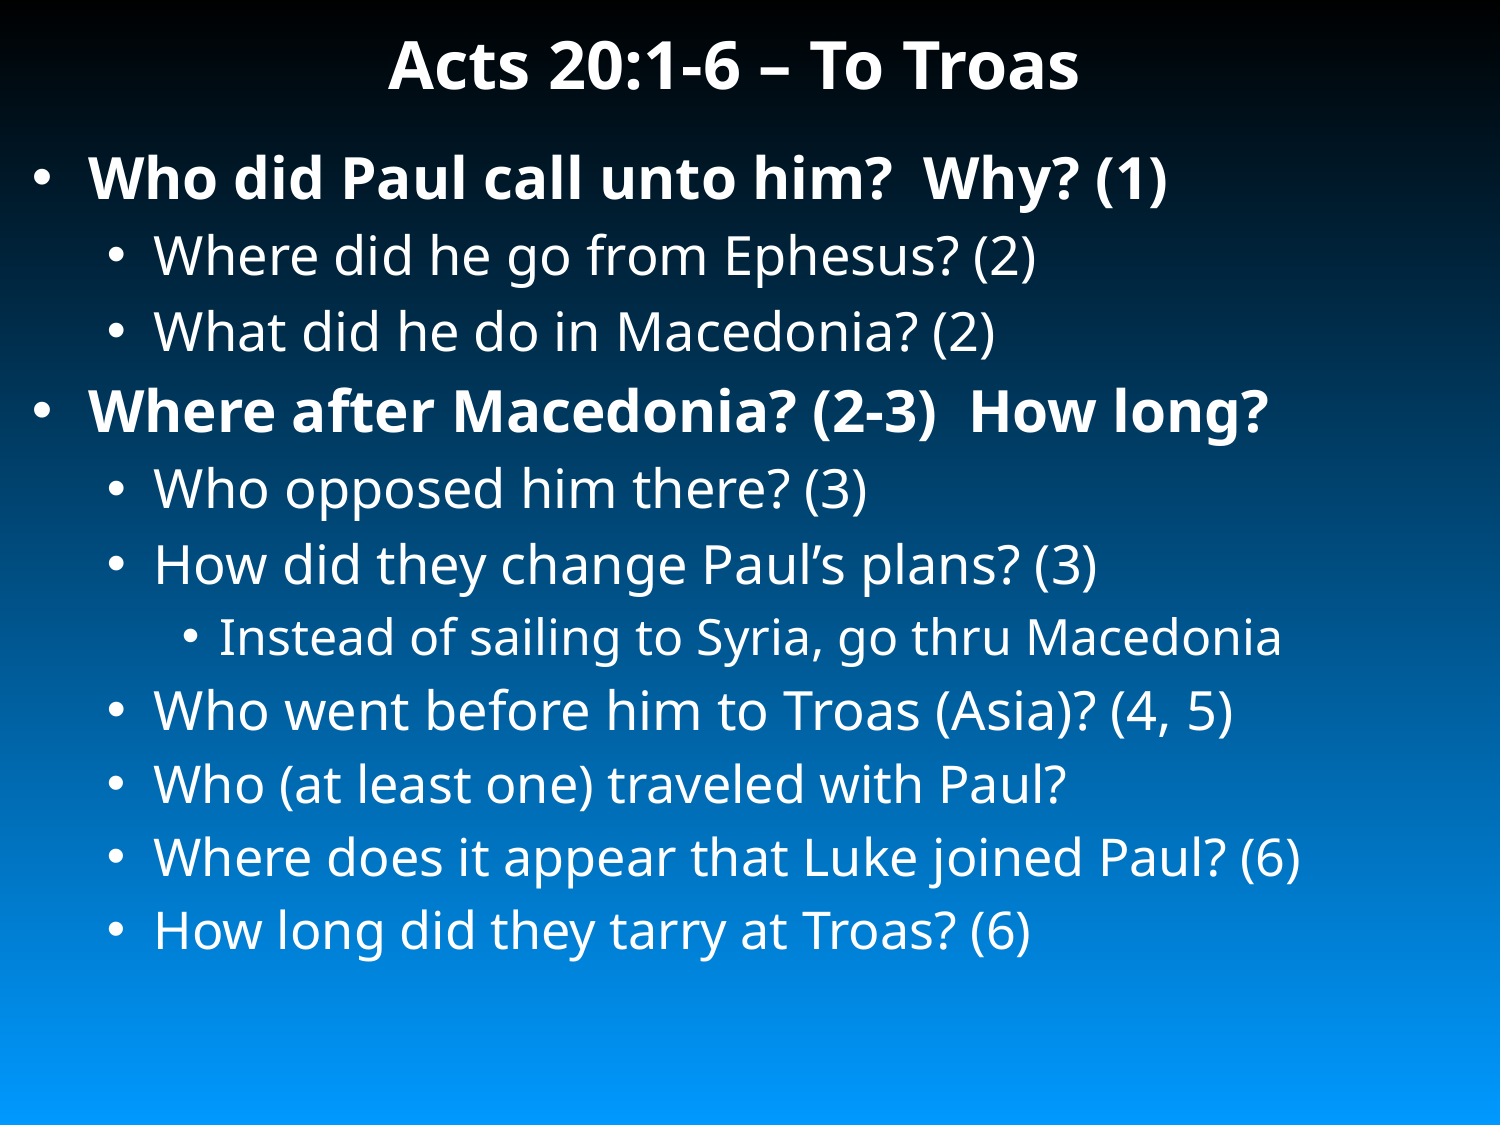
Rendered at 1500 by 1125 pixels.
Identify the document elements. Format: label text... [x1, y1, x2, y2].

title Acts 20:1-6 – To Troas [24, 5, 1463, 120]
list Who did Paul call unto him? Why? (1) Where did he go from Ephesus? (2) What did he do in Macedonia? (2) Where after Macedonia? (2-3) How long? Who opposed him there? (3) How did they change Paul’s plans? (3) Instead of sailing to Syria, go thru Macedonia Who went before him to Troas (Asia)? (4, 5) Who (at least one) traveled with Paul? Where does it appear that Luke joined Paul? (6) How long did they tarry at Troas? (6) [16, 133, 1488, 875]
